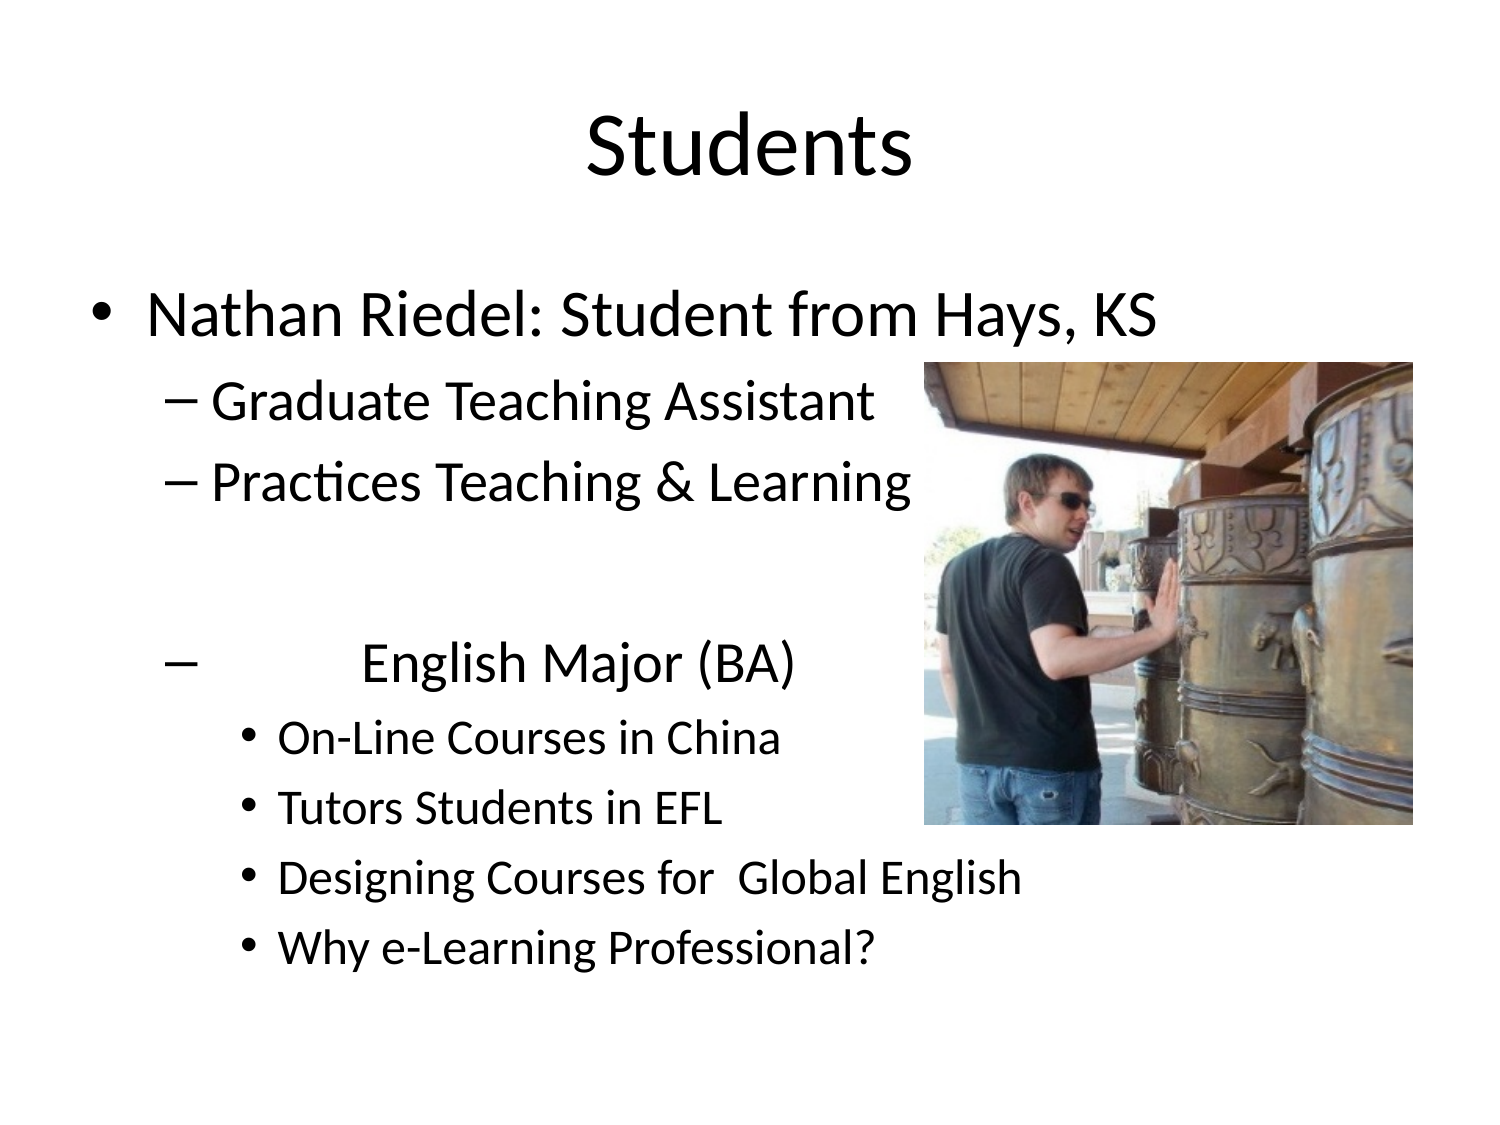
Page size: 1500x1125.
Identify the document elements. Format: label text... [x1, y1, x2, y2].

title Students [75, 45, 1425, 233]
picture [924, 362, 1413, 826]
list Nathan Riedel: Student from Hays, KS Graduate Teaching Assistant Practices Teaching & Learning English Major (BA) On-Line Courses in China Tutors Students in EFL Designing Courses for Global English Why e-Learning Professional? [75, 262, 1425, 1005]
